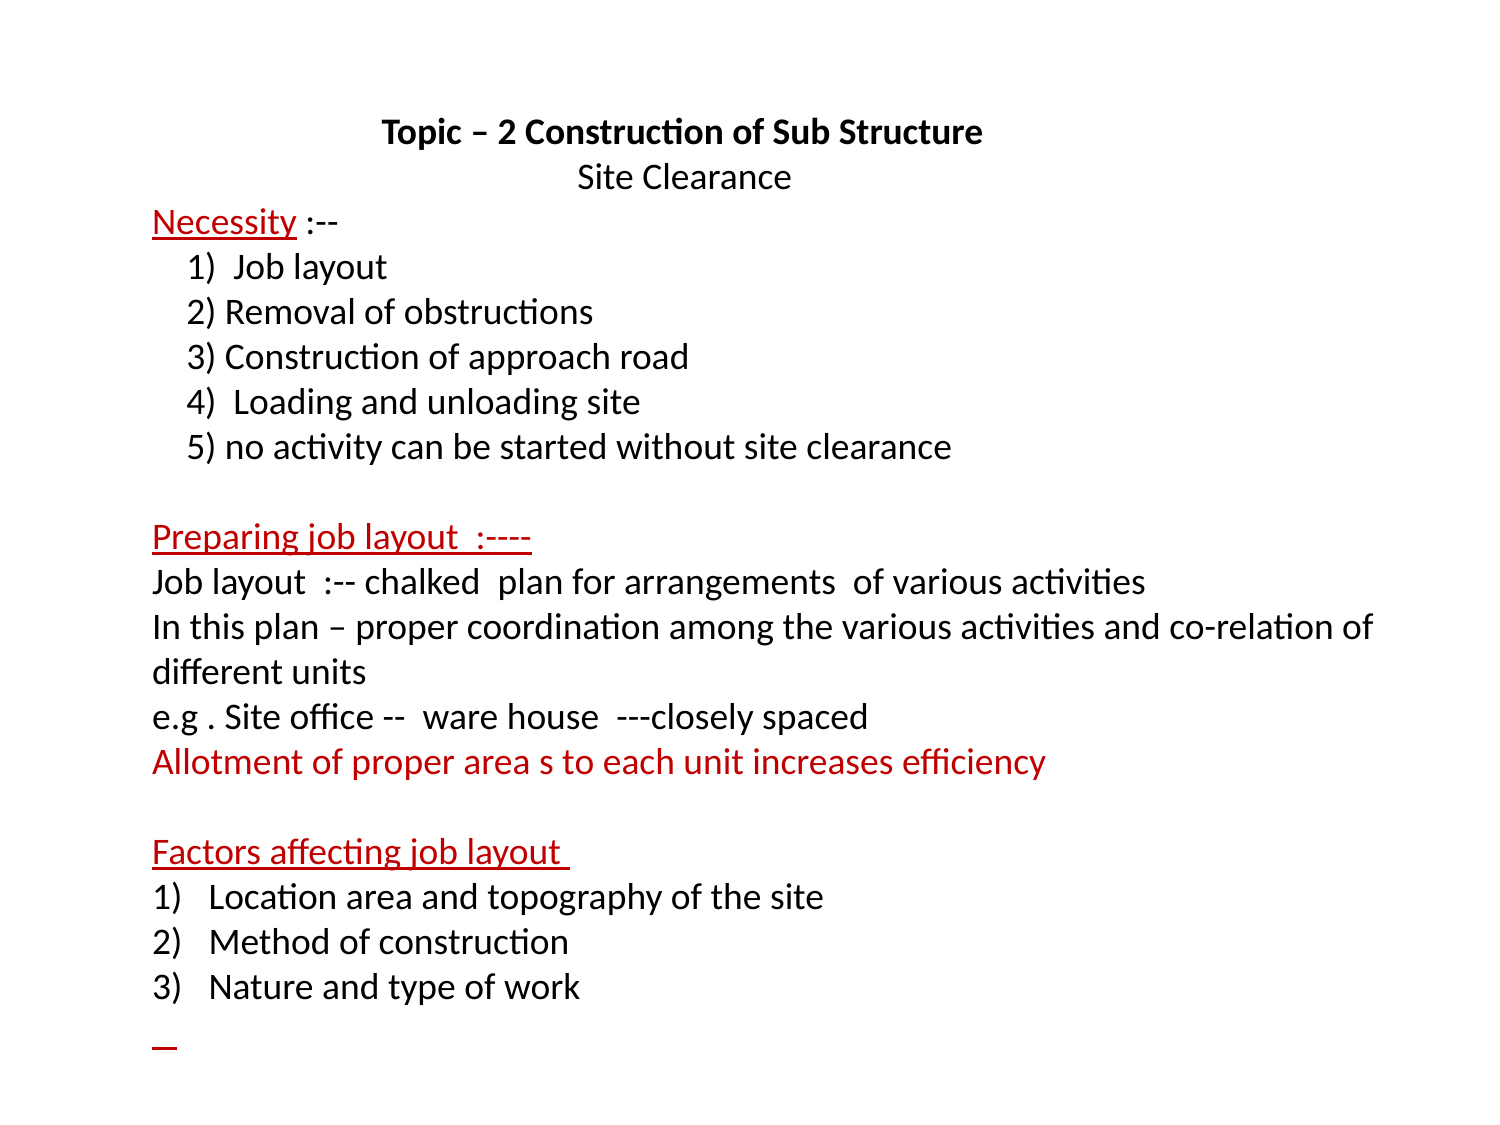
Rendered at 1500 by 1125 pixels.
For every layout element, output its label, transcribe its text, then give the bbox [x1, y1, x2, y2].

text_box Topic – 2 Construction of Sub Structure Site Clearance Necessity :-- 1) Job layout 2) Removal of obstructions 3) Construction of approach road 4) Loading and unloading site 5) no activity can be started without site clearance Preparing job layout :---- Job layout :-- chalked plan for arrangements of various activities In this plan – proper coordination among the various activities and co-relation of different units e.g . Site office -- ware house ---closely spaced Allotment of proper area s to each unit increases efficiency Factors affecting job layout Location area and topography of the site Method of construction Nature and type of work [137, 99, 1413, 1125]
